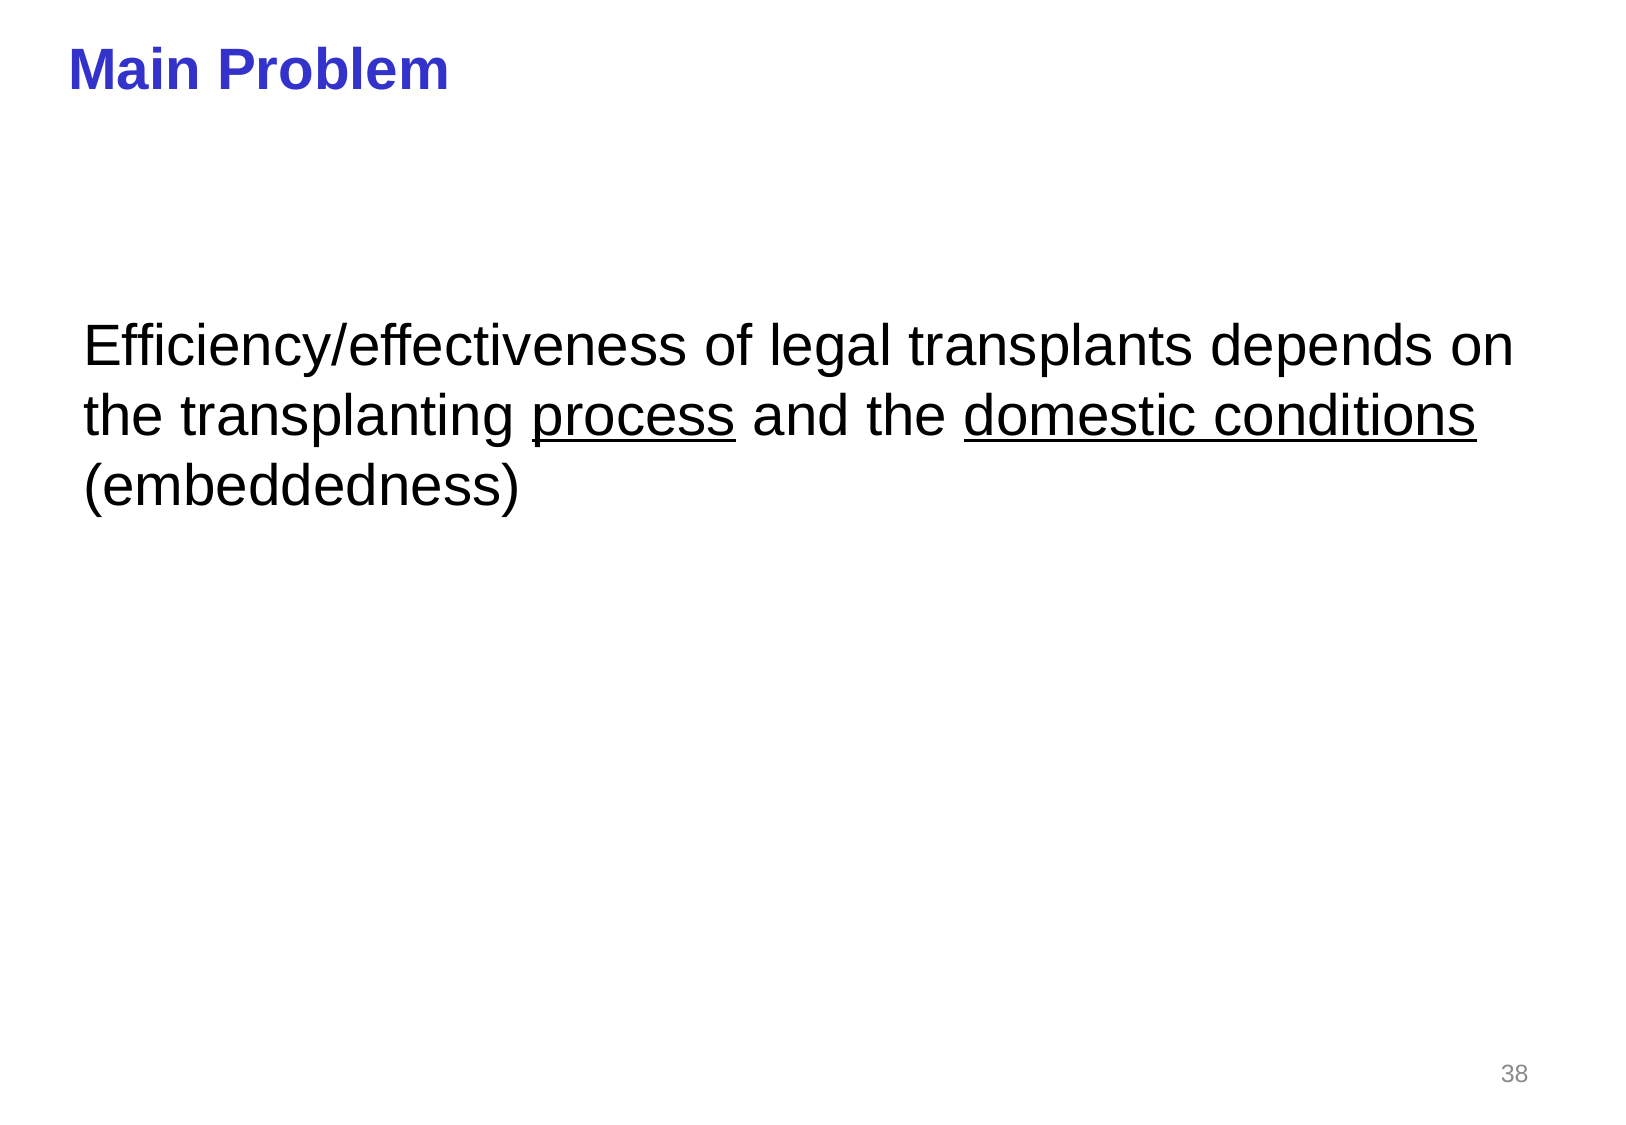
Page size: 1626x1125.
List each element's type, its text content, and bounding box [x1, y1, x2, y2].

text_box Main Problem [56, 19, 1625, 113]
slide_number 38 [1164, 1042, 1544, 1103]
text_box Efficiency/effectiveness of legal transplants depends on the transplanting process and the domestic conditions (embeddedness) [68, 299, 1534, 525]
